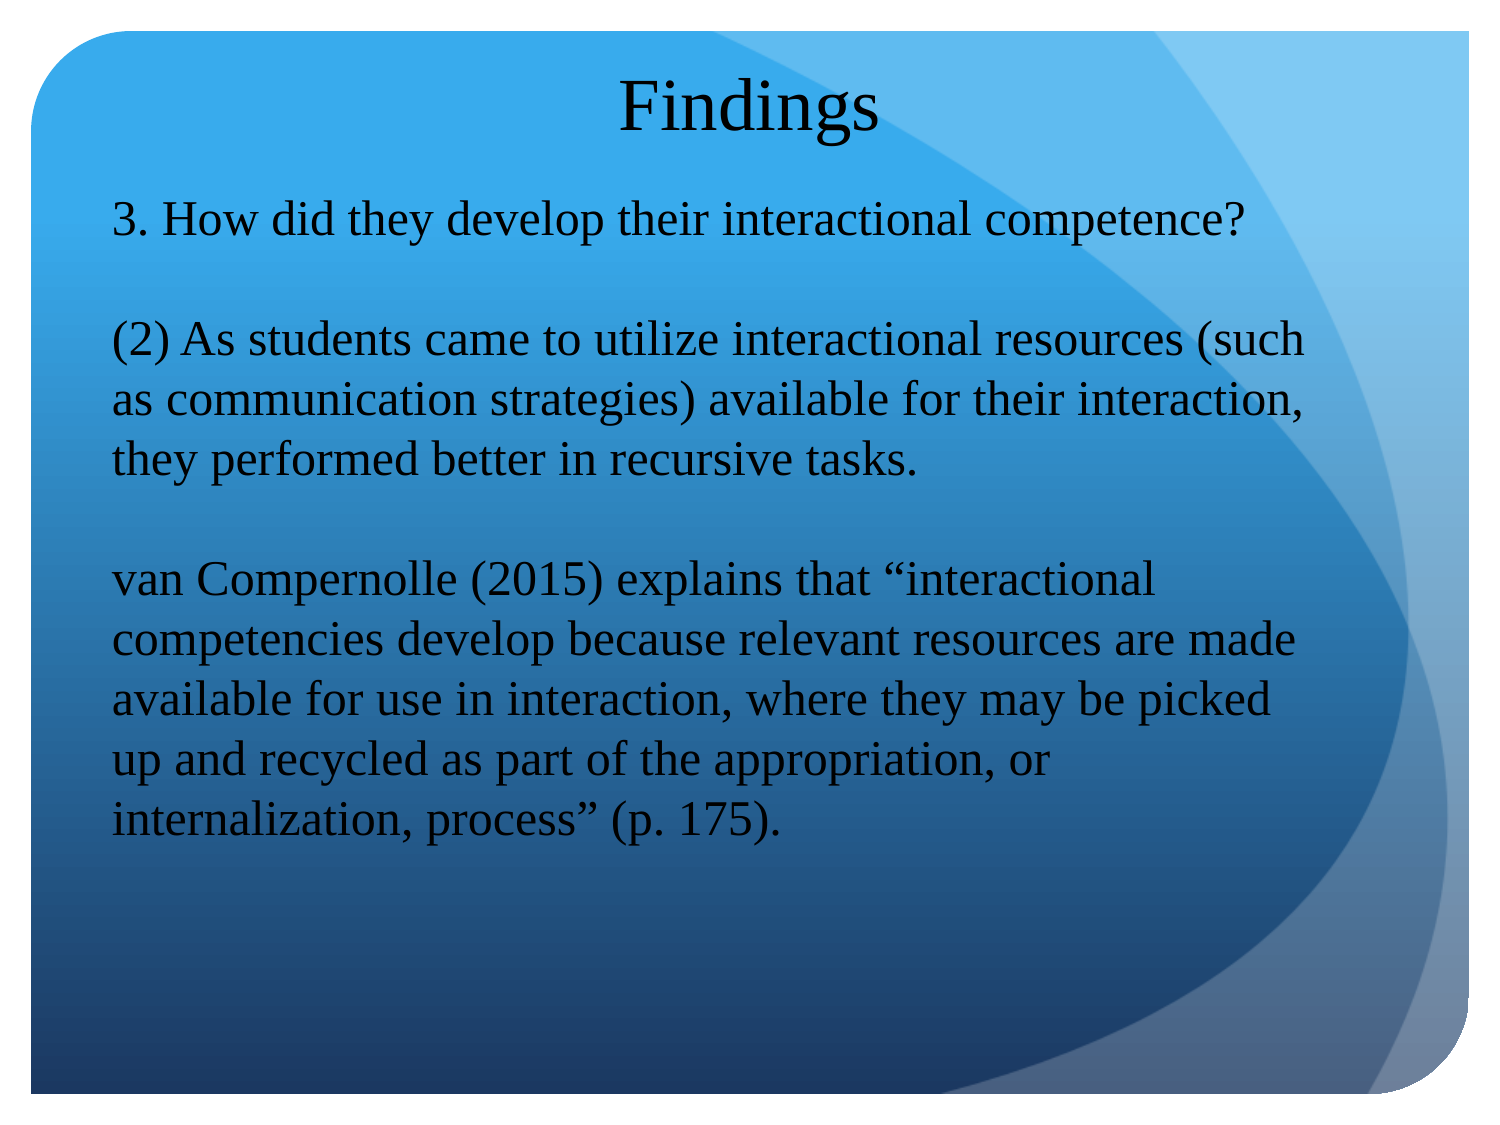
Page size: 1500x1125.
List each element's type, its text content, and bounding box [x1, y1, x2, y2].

picture [24, 30, 1473, 1094]
list 3. How did they develop their interactional competence? (2) As students came to utilize interactional resources (such as communication strategies) available for their interaction, they performed better in recursive tasks. van Compernolle (2015) explains that “interactional competencies develop because relevant resources are made available for use in interaction, where they may be picked up and recycled as part of the appropriation, or internalization, process” (p. 175). [96, 178, 1341, 1033]
title Findings [127, 62, 1372, 153]
